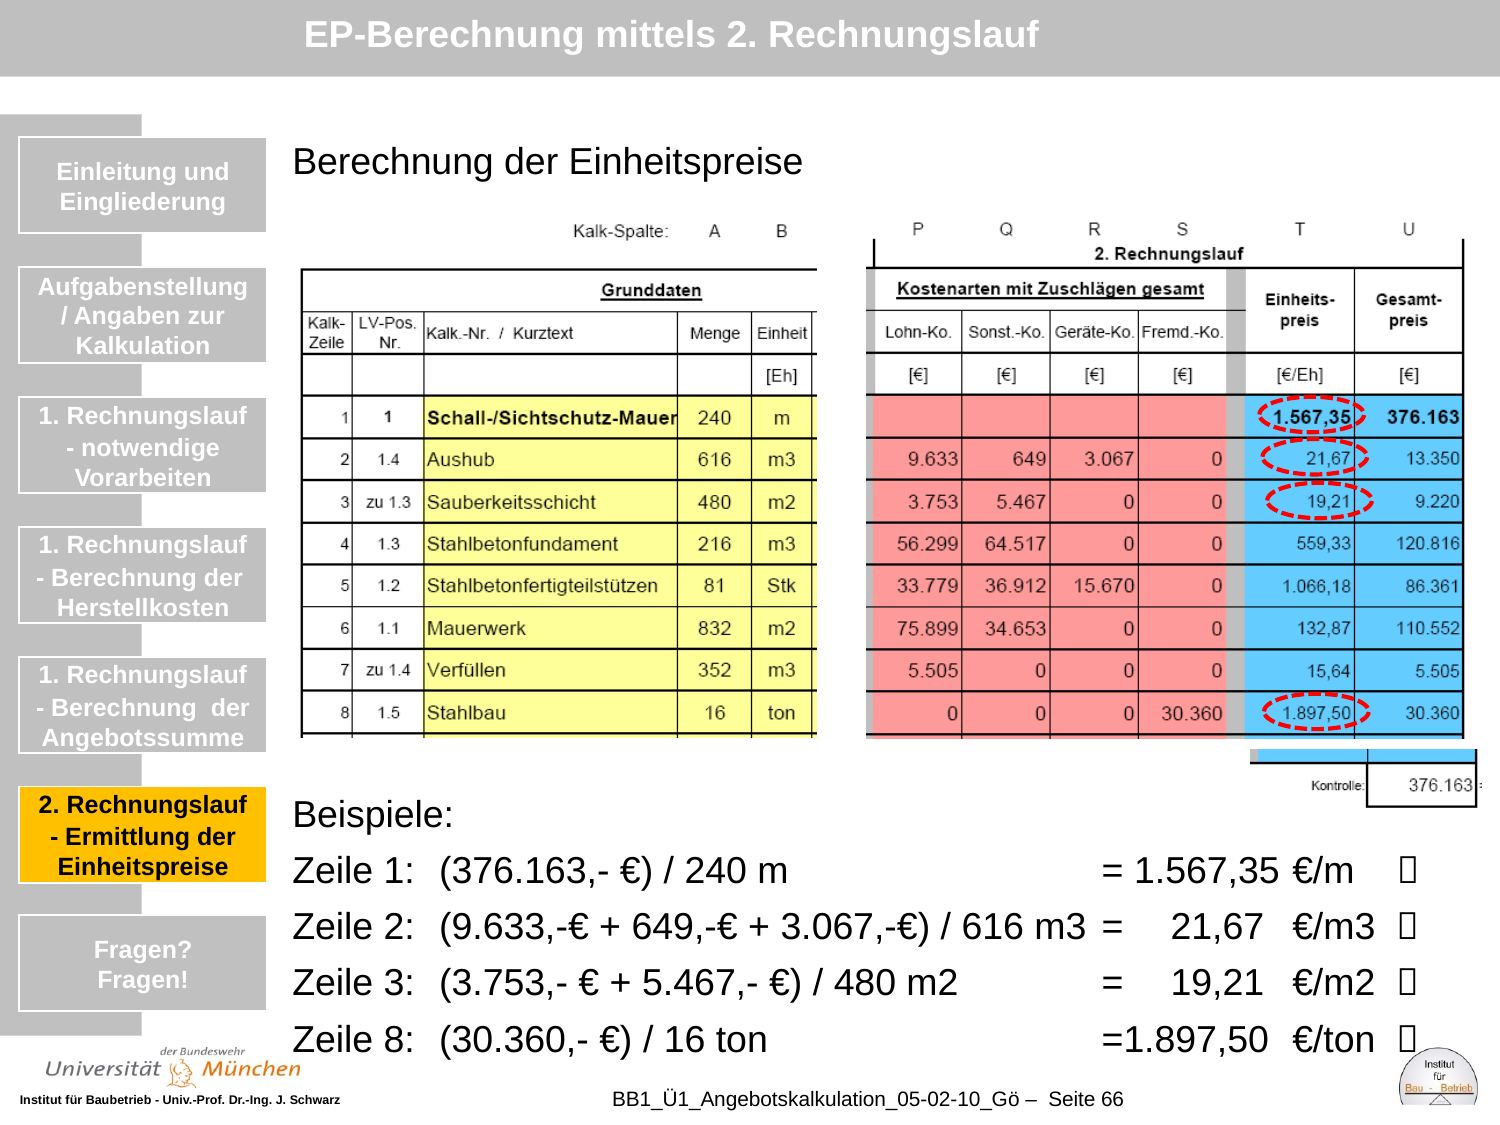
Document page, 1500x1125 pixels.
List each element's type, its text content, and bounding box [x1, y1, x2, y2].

picture [1390, 1068, 1485, 1113]
picture [288, 205, 817, 738]
text_box 1. Rechnungslauf - notwendige Vorarbeiten [19, 397, 268, 493]
text_box Aufgabenstellung / Angaben zur Kalkulation [19, 267, 268, 363]
text_box EP-Berechnung mittels 2. Rechnungslauf [301, 6, 1495, 58]
text_box 1. Rechnungslauf - Berechnung der Herstellkosten [19, 527, 268, 623]
text_box Fragen? Fragen! [19, 915, 268, 1011]
text_box 2. Rechnungslauf - Ermittlung der Einheitspreise [19, 786, 268, 883]
picture [1249, 749, 1483, 816]
picture [46, 1047, 300, 1088]
picture [866, 218, 1469, 739]
text_box Einleitung und Eingliederung [19, 137, 268, 234]
text_box 1. Rechnungslauf - Berechnung der Angebotssumme [19, 657, 268, 753]
text_box Berechnung der Einheitspreise Beispiele: Zeile 1: (376.163,- €) / 240 m = 1.567,35 €/m  Zeile 2: (9.633,-€ + 649,-€ + 3.067,-€) / 616 m3 = 21,67 €/m3  Zeile 3: (3.753,- € + 5.467,- €) / 480 m2 = 19,21 €/m2  Zeile 8: (30.360,- €) / 16 ton = 1.897,50 €/ton  [277, 118, 1494, 1068]
